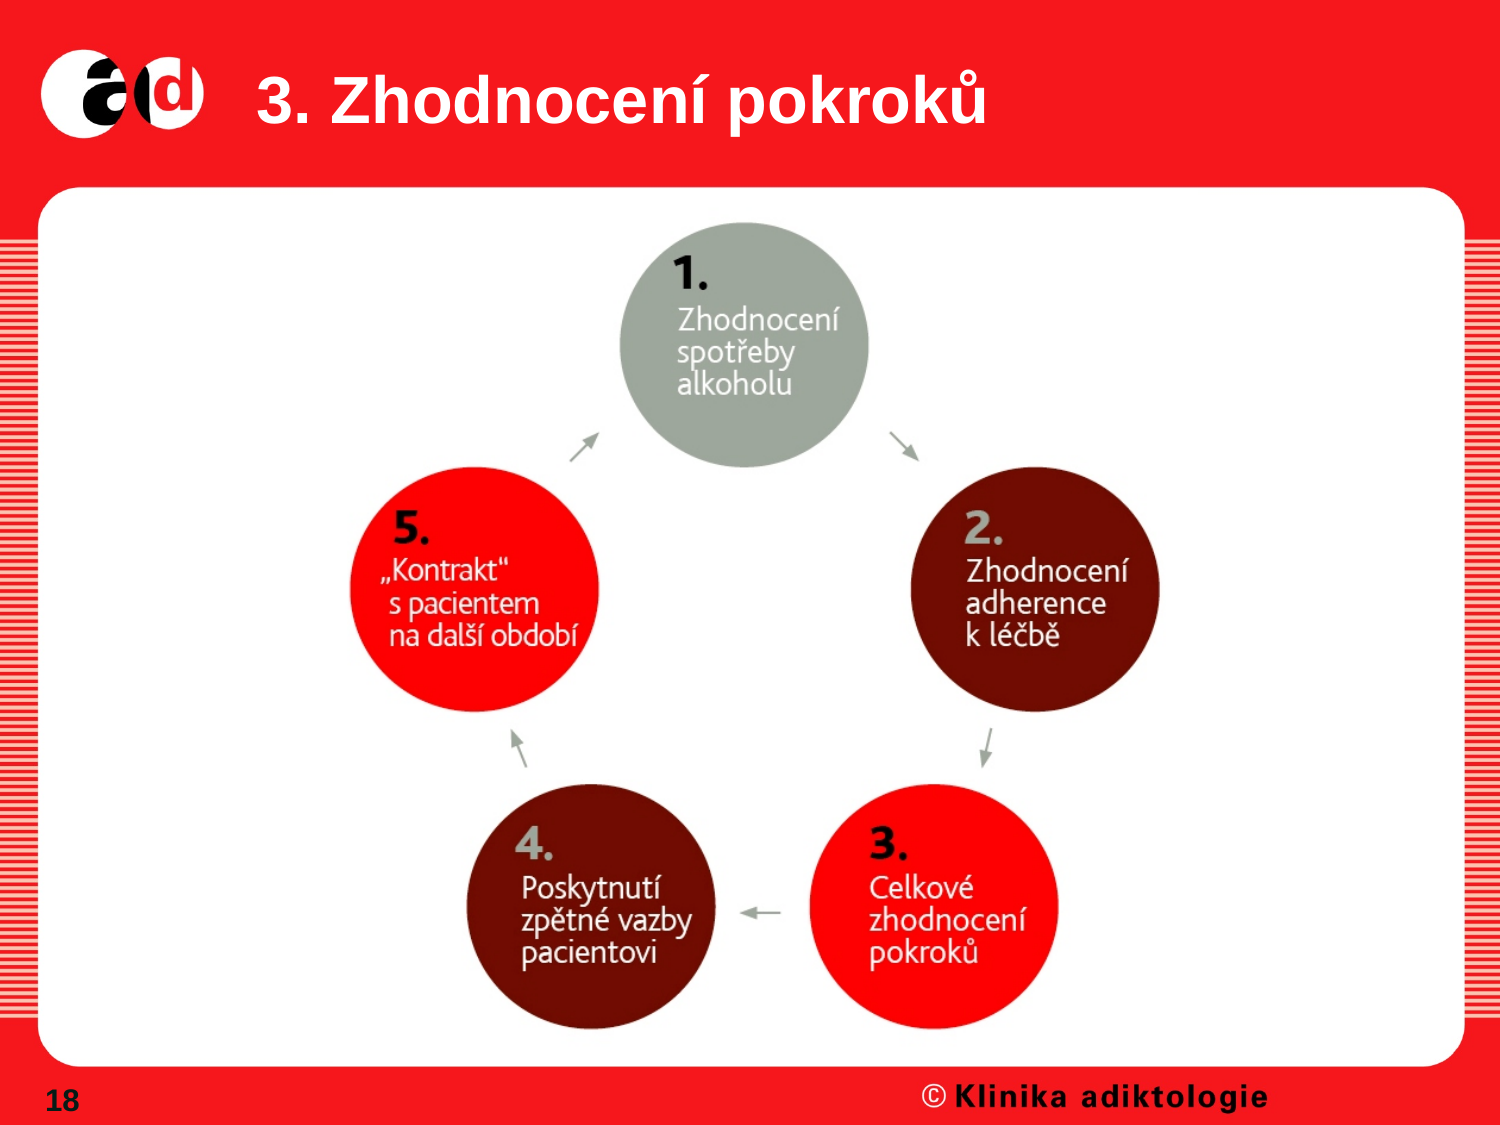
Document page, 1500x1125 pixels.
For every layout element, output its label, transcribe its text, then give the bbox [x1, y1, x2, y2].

text_box 3. Zhodnocení pokroků [242, 49, 1447, 132]
picture [0, 0, 1500, 1125]
slide_number 18 [29, 1072, 213, 1118]
